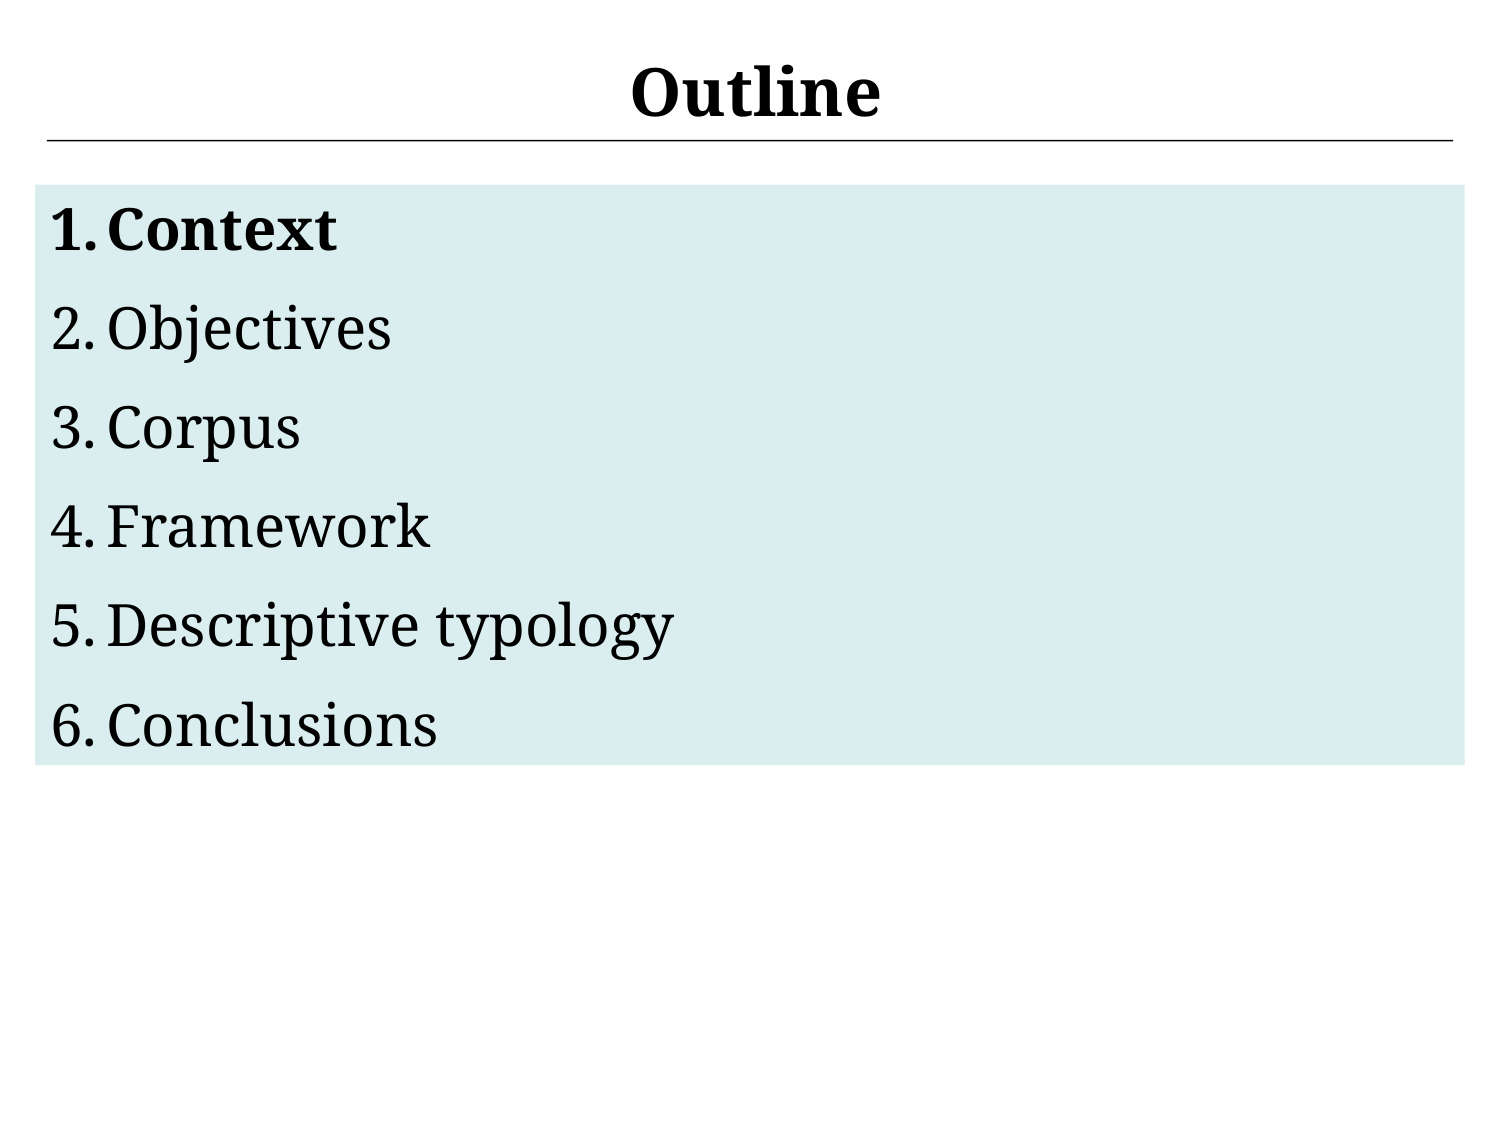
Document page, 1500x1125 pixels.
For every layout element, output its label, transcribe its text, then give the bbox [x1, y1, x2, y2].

text_box Outline [206, 42, 1306, 138]
text_box Context Objectives Corpus Framework Descriptive typology Conclusions [35, 184, 1465, 766]
